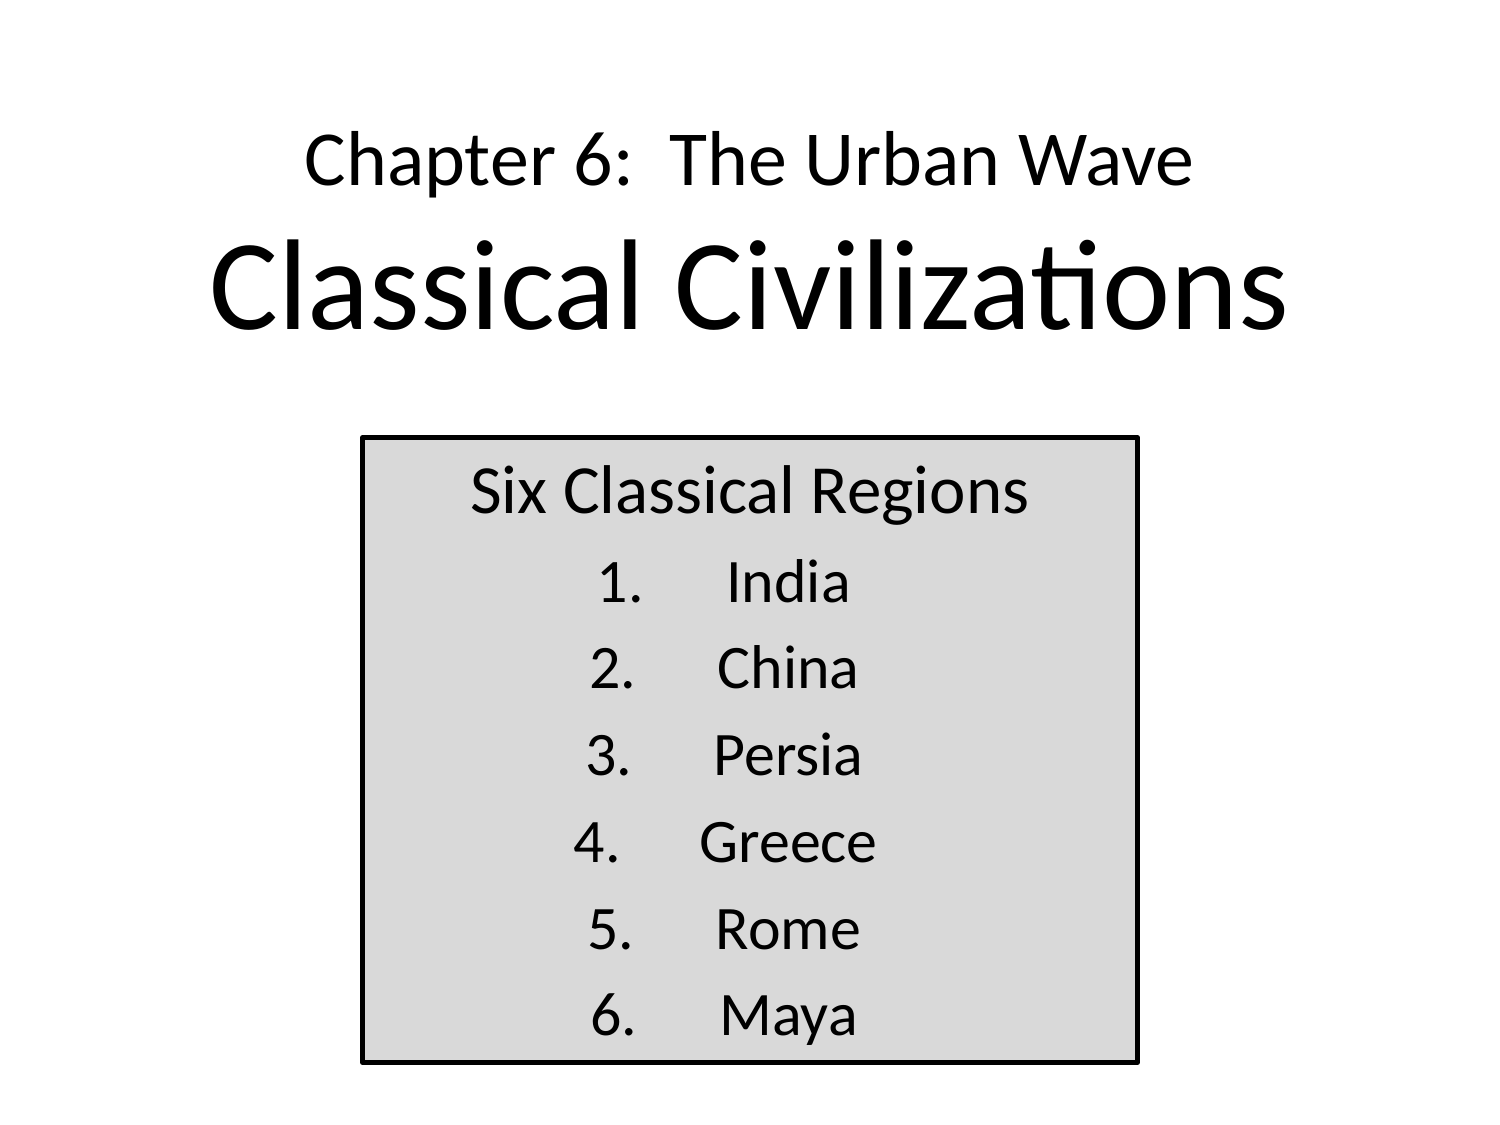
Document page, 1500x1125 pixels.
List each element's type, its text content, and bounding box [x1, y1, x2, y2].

subtitle Six Classical Regions India China Persia Greece Rome Maya [362, 437, 1138, 1063]
title Chapter 6: The Urban Wave Classical Civilizations [112, 50, 1388, 413]
